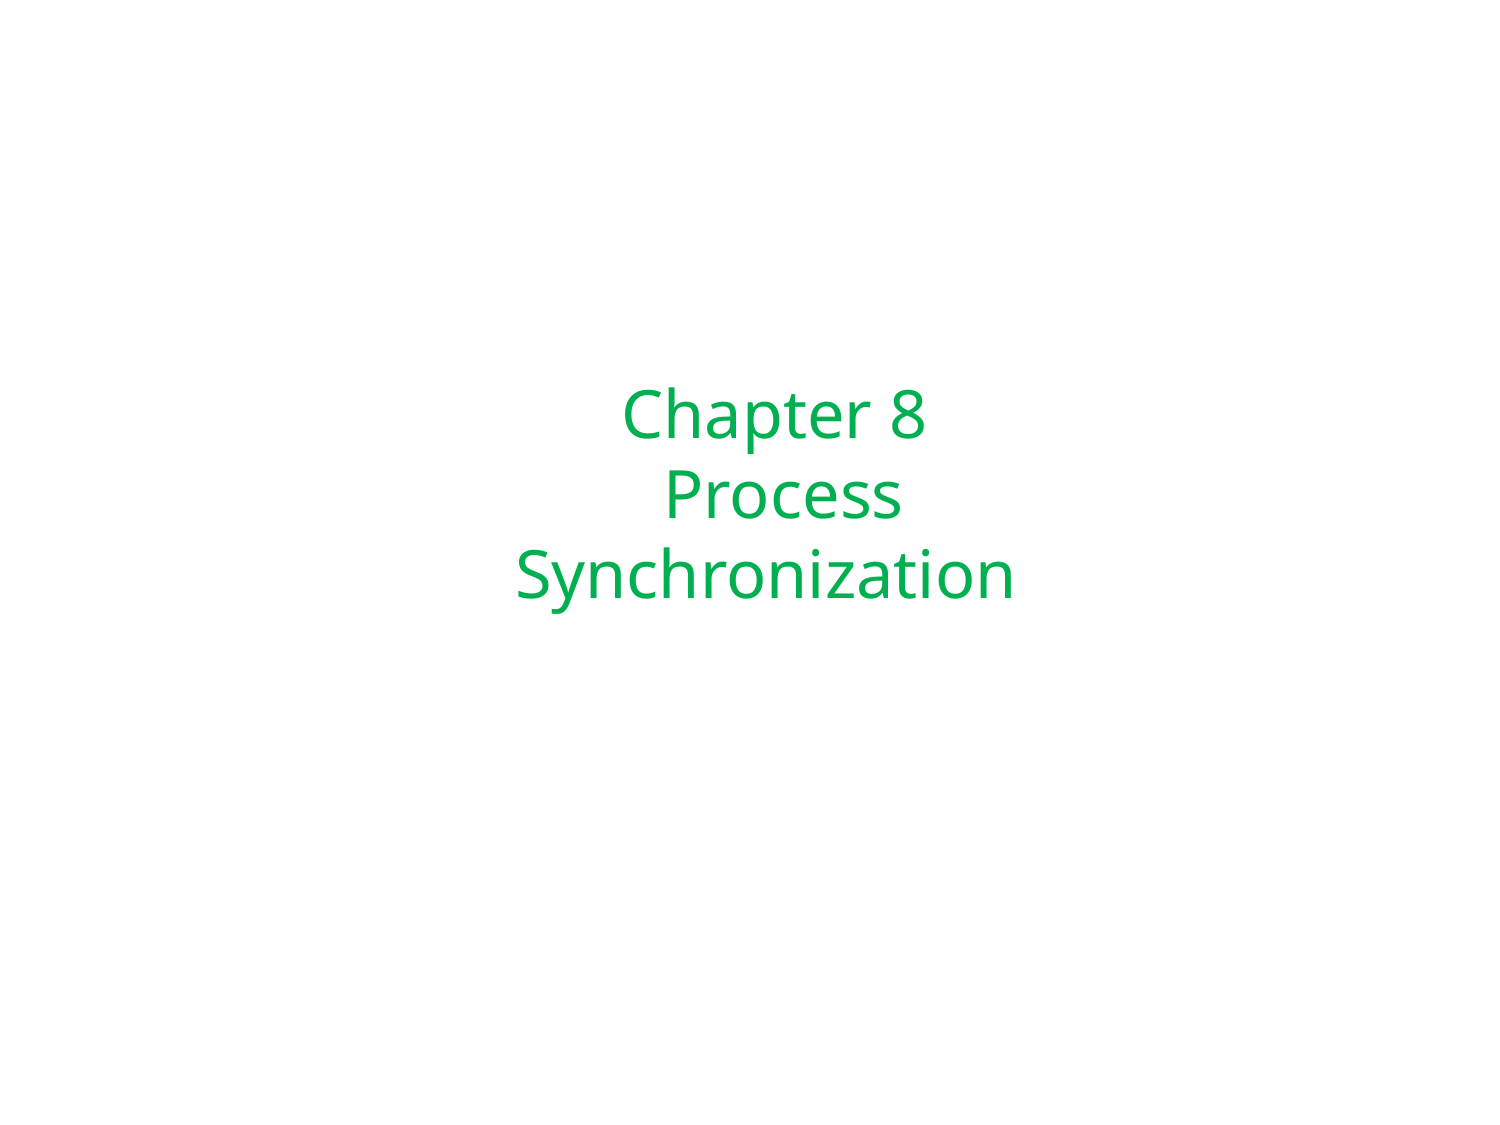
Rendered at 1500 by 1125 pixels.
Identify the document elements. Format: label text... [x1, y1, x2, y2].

text_box Chapter 8 Process Synchronization [399, 362, 1150, 701]
